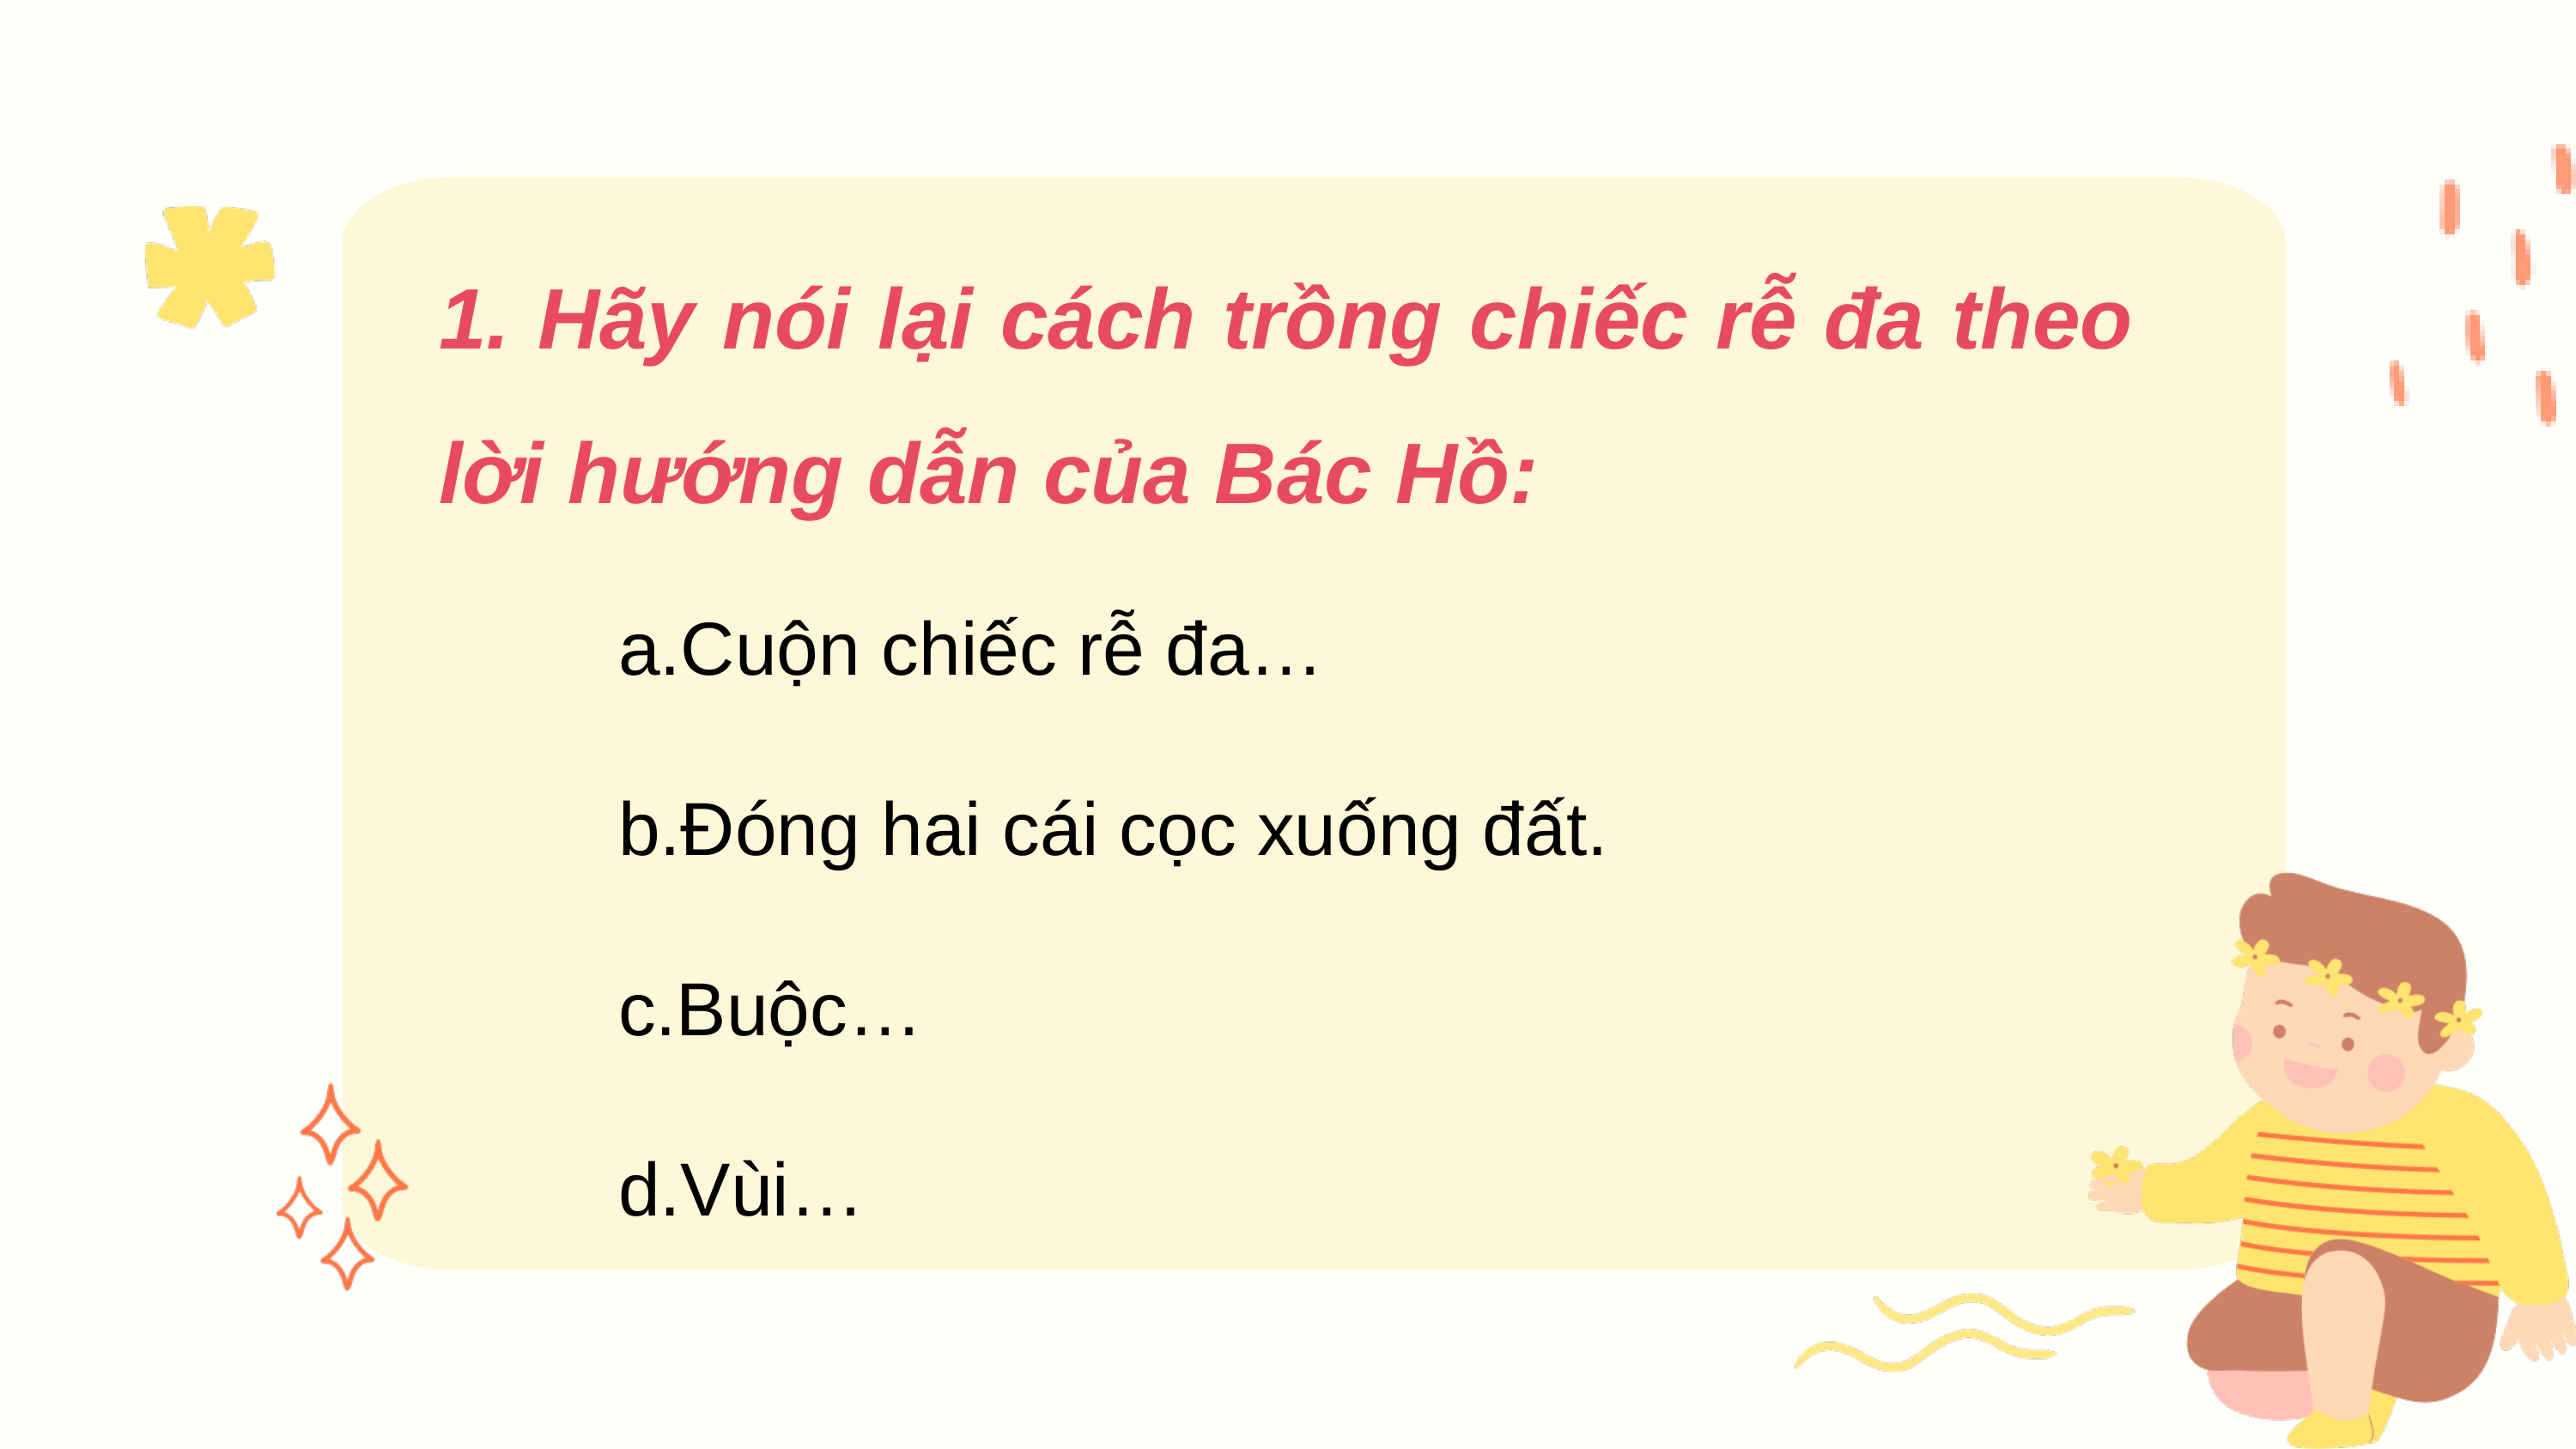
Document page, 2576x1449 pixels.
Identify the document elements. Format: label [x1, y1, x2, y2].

picture [144, 206, 276, 330]
picture [276, 1083, 409, 1294]
picture [2390, 144, 2576, 427]
text_box [342, 177, 2287, 1270]
picture [1792, 869, 2576, 1449]
